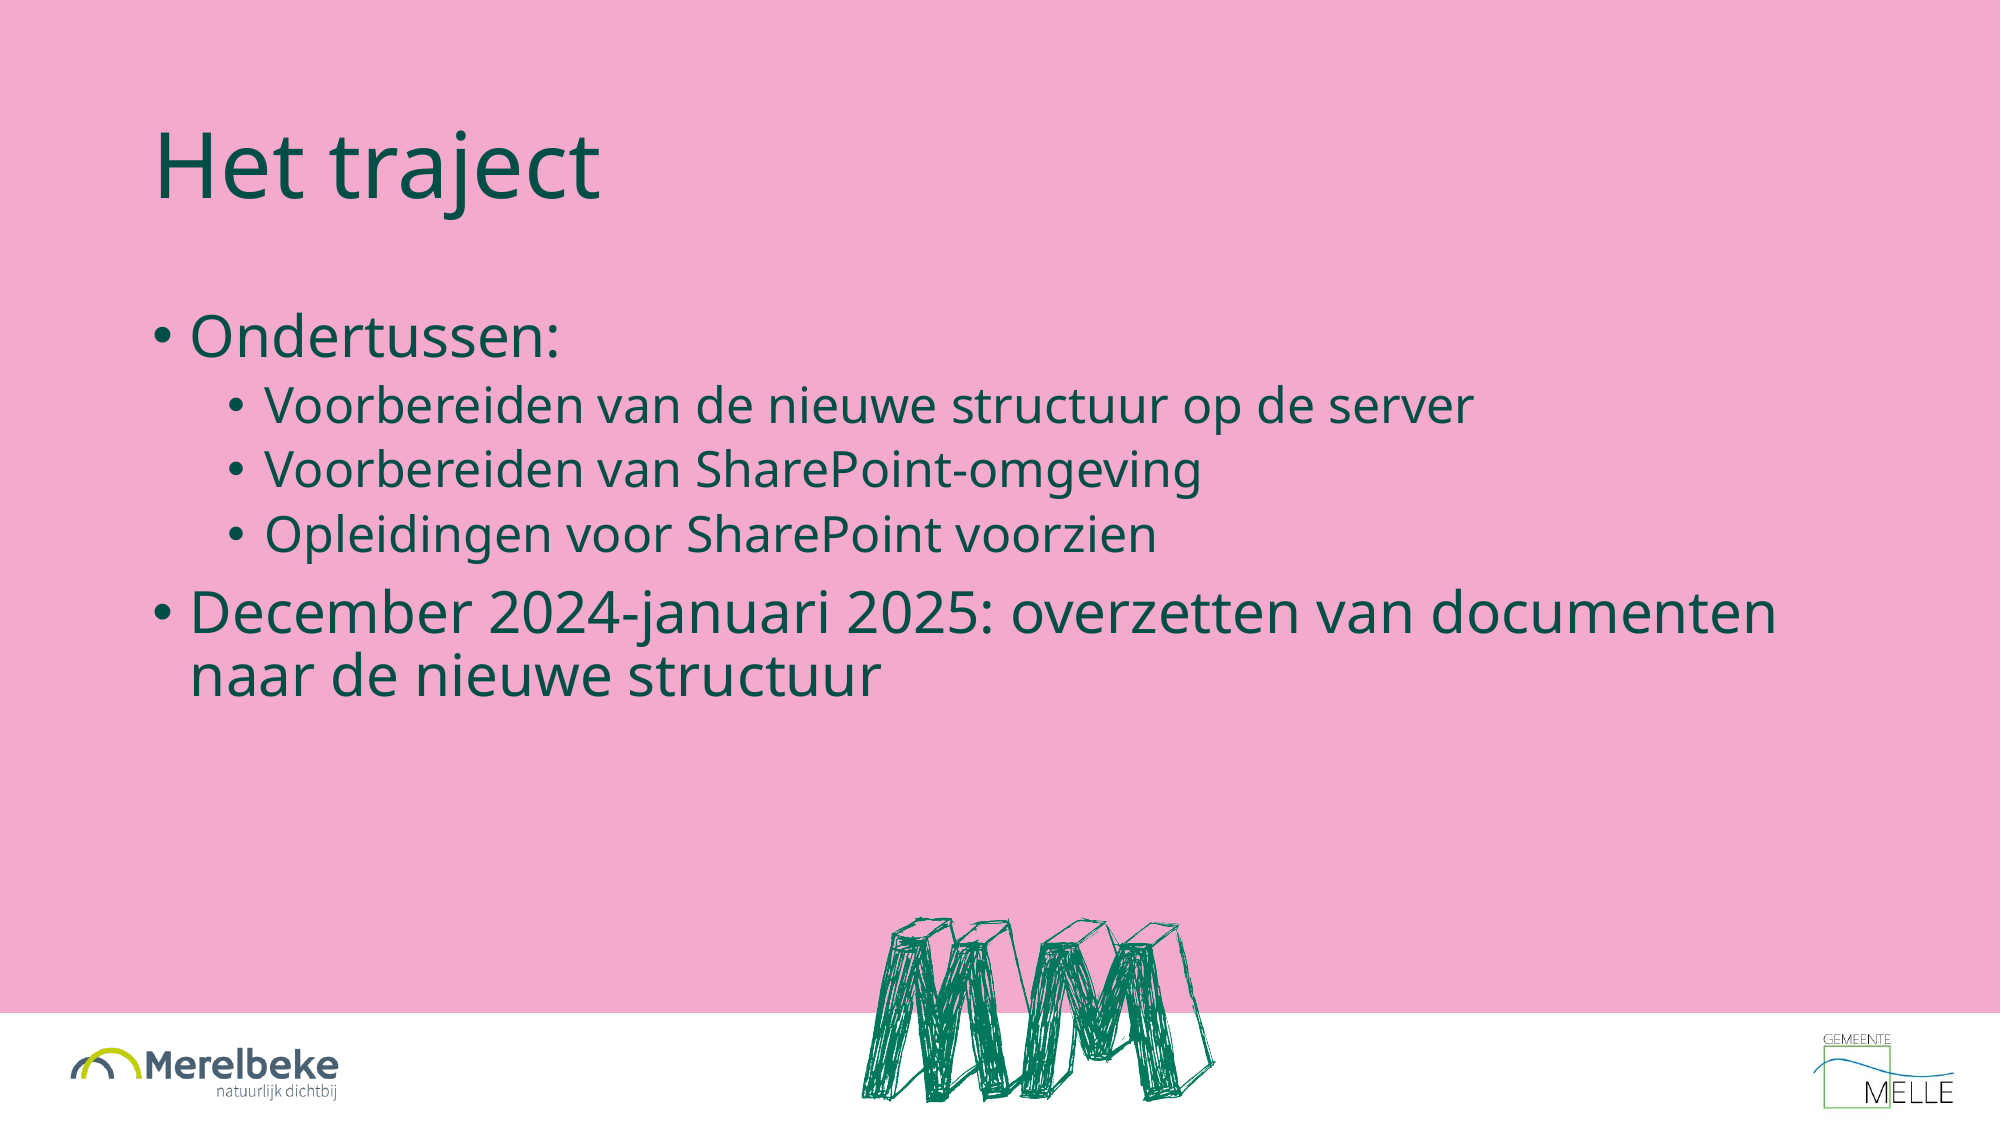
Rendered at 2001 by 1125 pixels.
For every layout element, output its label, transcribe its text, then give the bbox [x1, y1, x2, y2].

title Het traject [137, 59, 1863, 278]
picture [1780, 1017, 1988, 1123]
picture [32, 1017, 379, 1122]
list Ondertussen: Voorbereiden van de nieuwe structuur op de server Voorbereiden van SharePoint-omgeving Opleidingen voor SharePoint voorzien December 2024-januari 2025: overzetten van documenten naar de nieuwe structuur [137, 299, 1863, 1014]
picture [848, 871, 1226, 1125]
